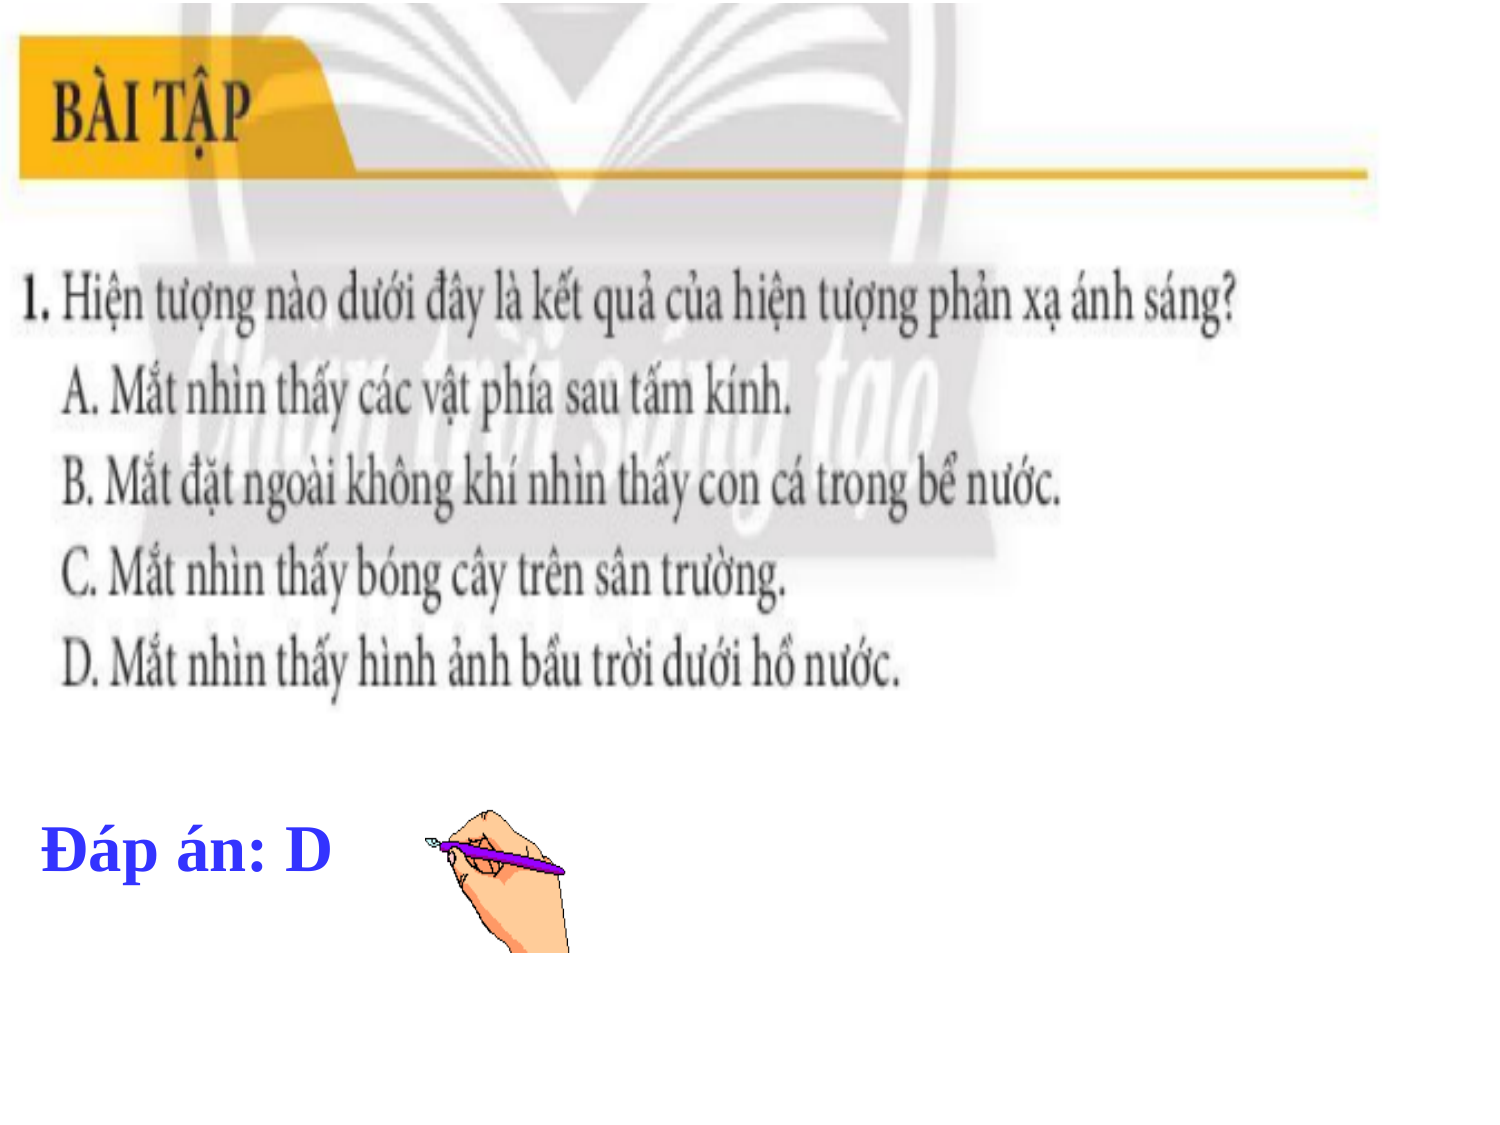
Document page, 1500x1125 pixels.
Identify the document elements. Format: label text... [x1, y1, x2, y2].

text_box Đáp án: D [26, 797, 423, 893]
picture [0, 3, 1500, 740]
picture [424, 797, 588, 953]
